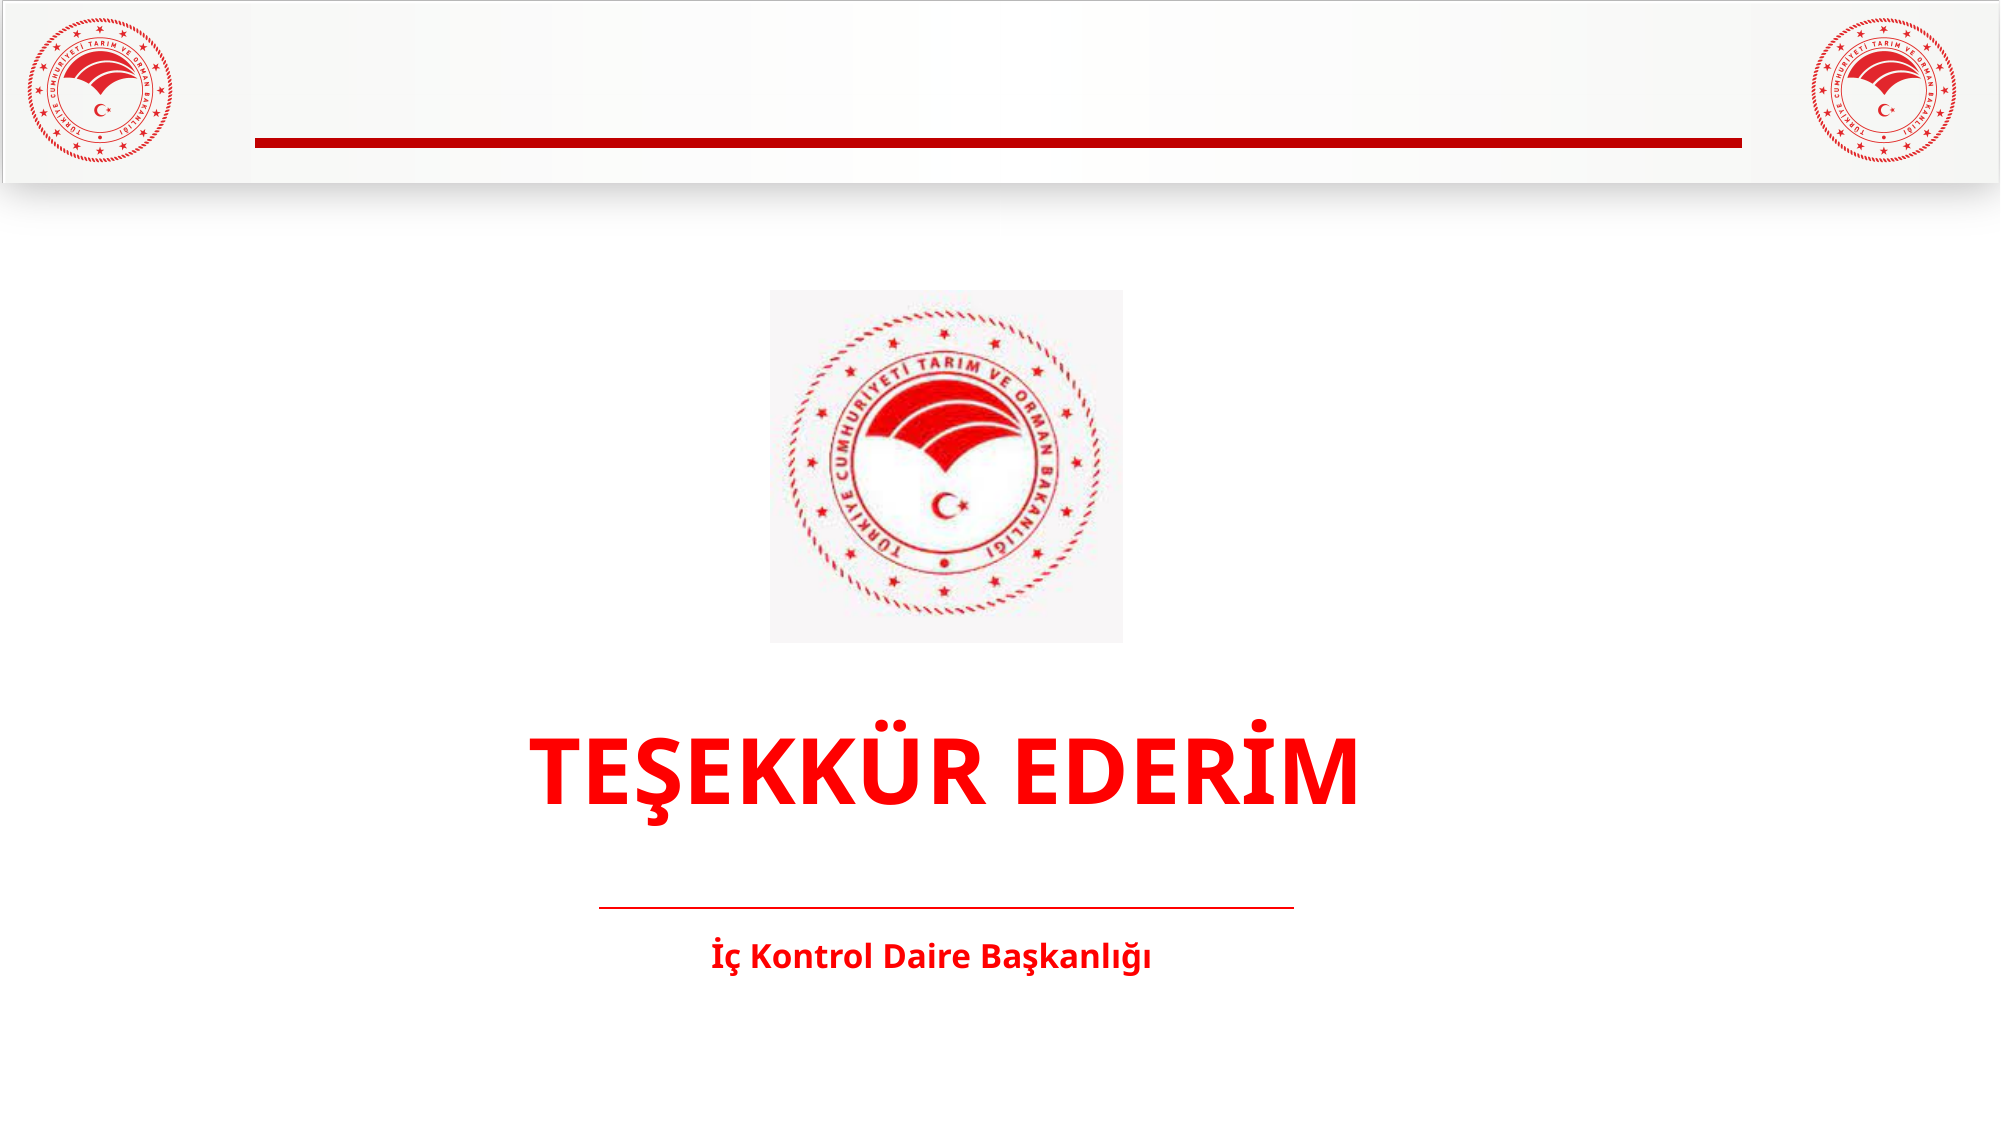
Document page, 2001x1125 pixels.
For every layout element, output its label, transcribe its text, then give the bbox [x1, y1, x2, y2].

text_box TEŞEKKÜR EDERİM [261, 706, 1632, 831]
text_box İç Kontrol Daire Başkanlığı [438, 932, 1426, 984]
picture [0, 0, 2001, 248]
picture [770, 290, 1123, 643]
